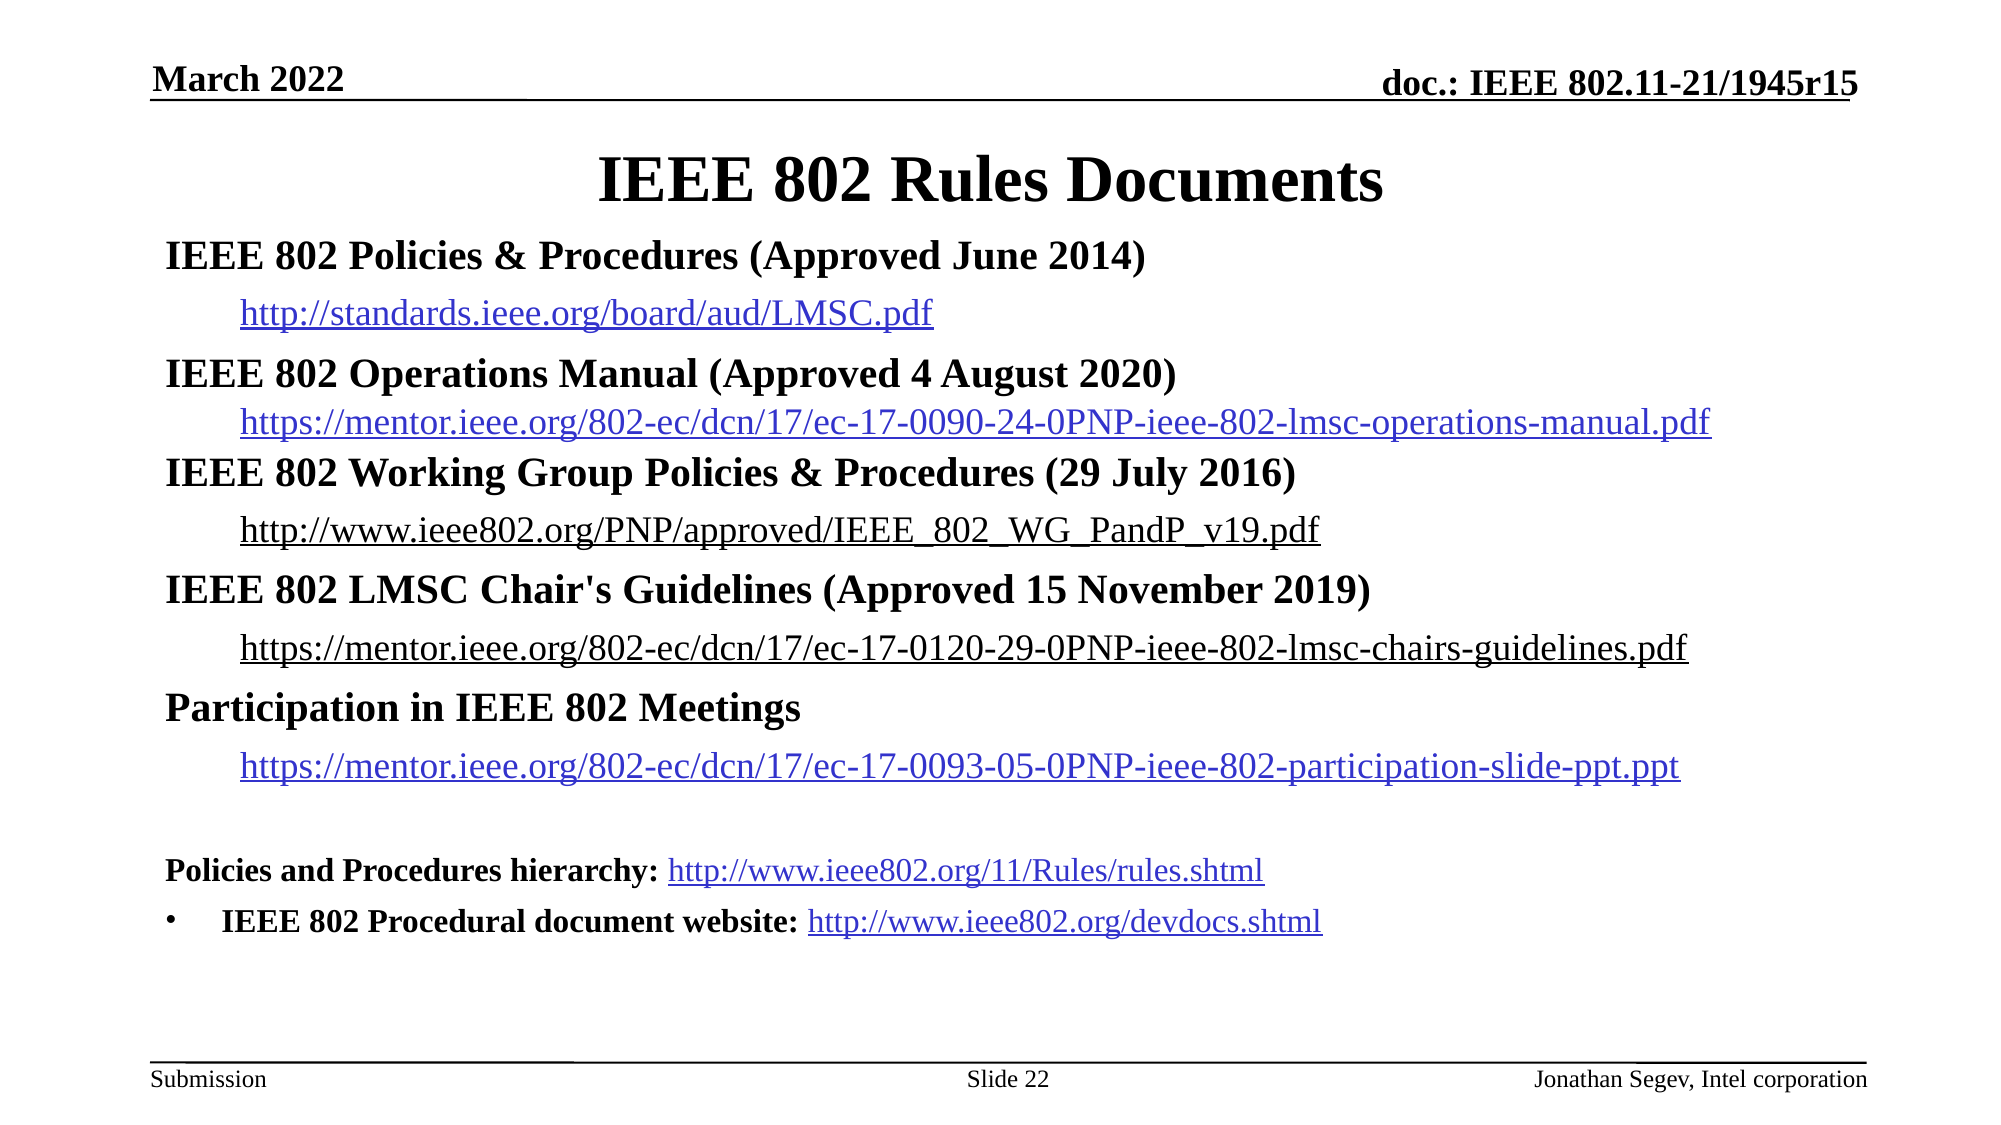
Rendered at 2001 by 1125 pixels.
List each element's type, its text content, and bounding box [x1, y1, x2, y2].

title IEEE 802 Rules Documents [149, 112, 1850, 219]
footer Jonathan Segev, Intel corporation [1171, 1061, 1869, 1093]
slide_number Slide 22 [950, 1061, 1067, 1123]
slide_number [152, 54, 563, 100]
list IEEE 802 Policies & Procedures (Approved June 2014) http://standards.ieee.org/board/aud/LMSC.pdf IEEE 802 Operations Manual (Approved 4 August 2020) https://mentor.ieee.org/802-ec/dcn/17/ec-17-0090-24-0PNP-ieee-802-lmsc-operations-manual.pdf IEEE 802 Working Group Policies & Procedures (29 July 2016) http://www.ieee802.org/PNP/approved/IEEE_802_WG_PandP_v19.pdf IEEE 802 LMSC Chair's Guidelines (Approved 15 November 2019) https://mentor.ieee.org/802-ec/dcn/17/ec-17-0120-29-0PNP-ieee-802-lmsc-chairs-guidelines.pdf Participation in IEEE 802 Meetings https://mentor.ieee.org/802-ec/dcn/17/ec-17-0093-05-0PNP-ieee-802-participation-slide-ppt.ppt Policies and Procedures hierarchy: http://www.ieee802.org/11/Rules/rules.shtml IEEE 802 Procedural document website: http://www.ieee802.org/devdocs.shtml [149, 219, 1850, 1003]
